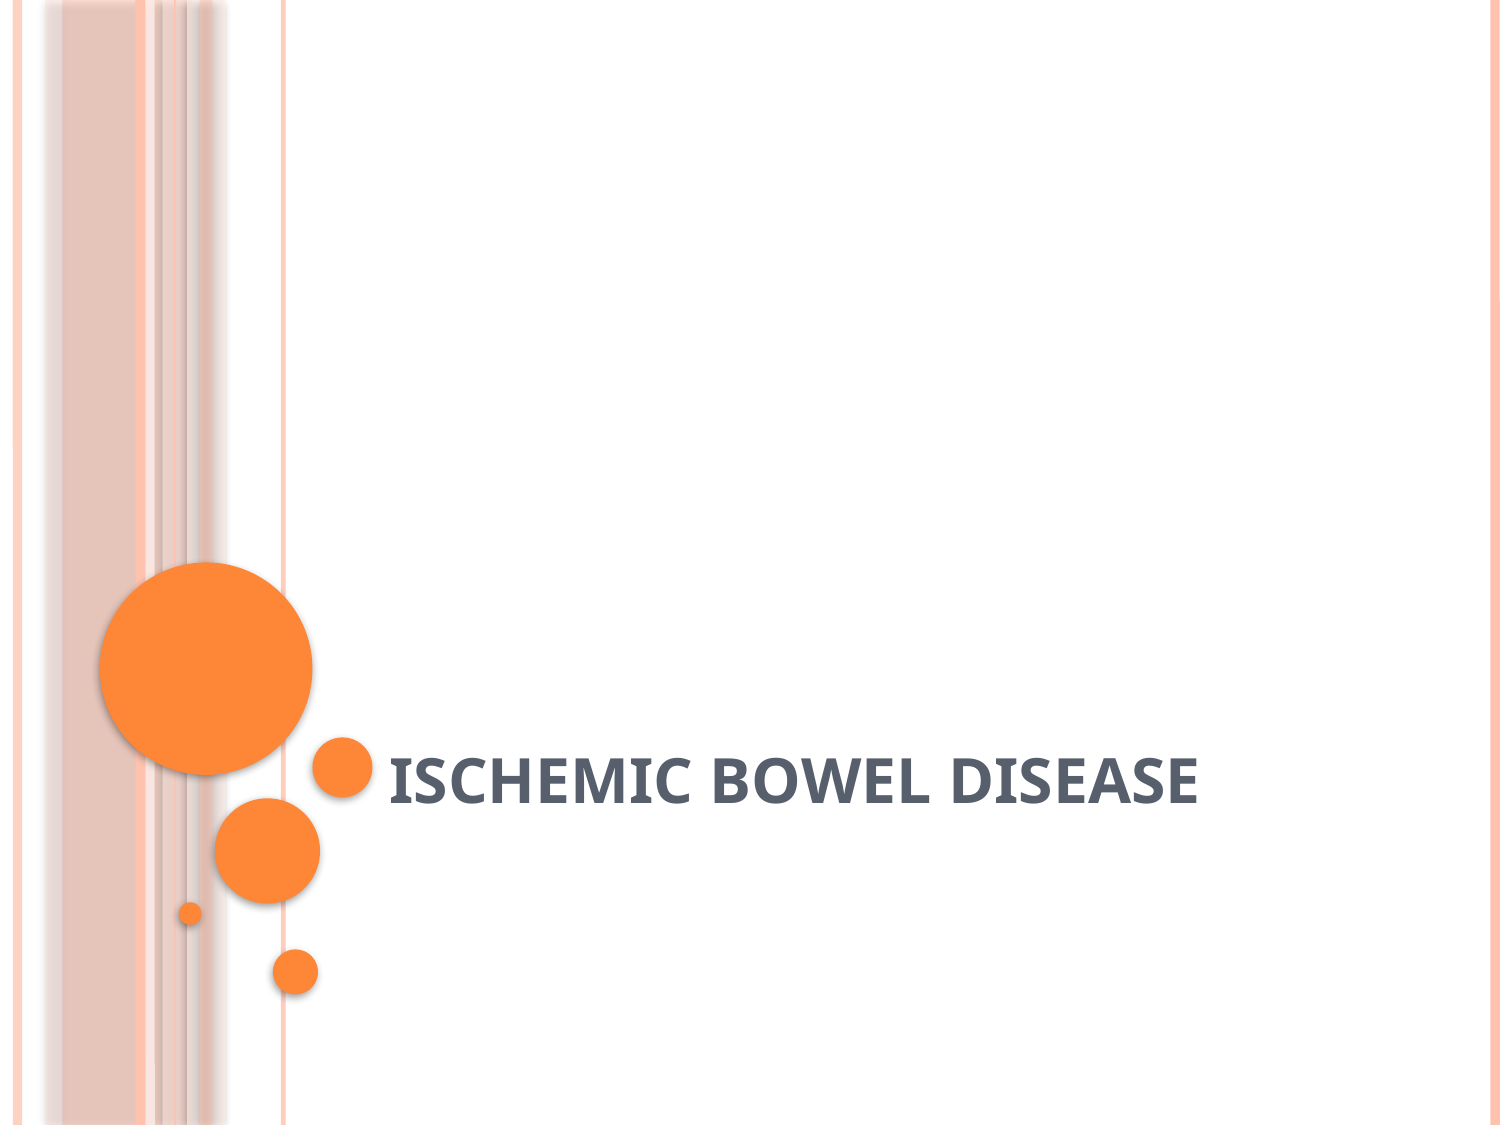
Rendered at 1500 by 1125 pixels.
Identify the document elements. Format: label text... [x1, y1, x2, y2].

title Ischemic Bowel Disease [375, 512, 1388, 824]
